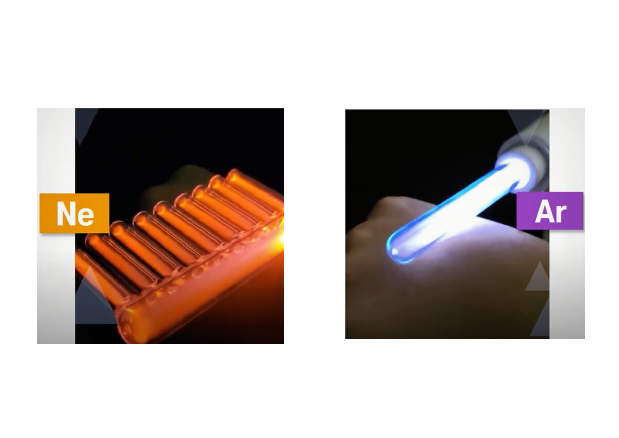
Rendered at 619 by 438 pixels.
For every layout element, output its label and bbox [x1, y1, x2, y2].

picture [344, 107, 585, 339]
picture [37, 107, 284, 344]
